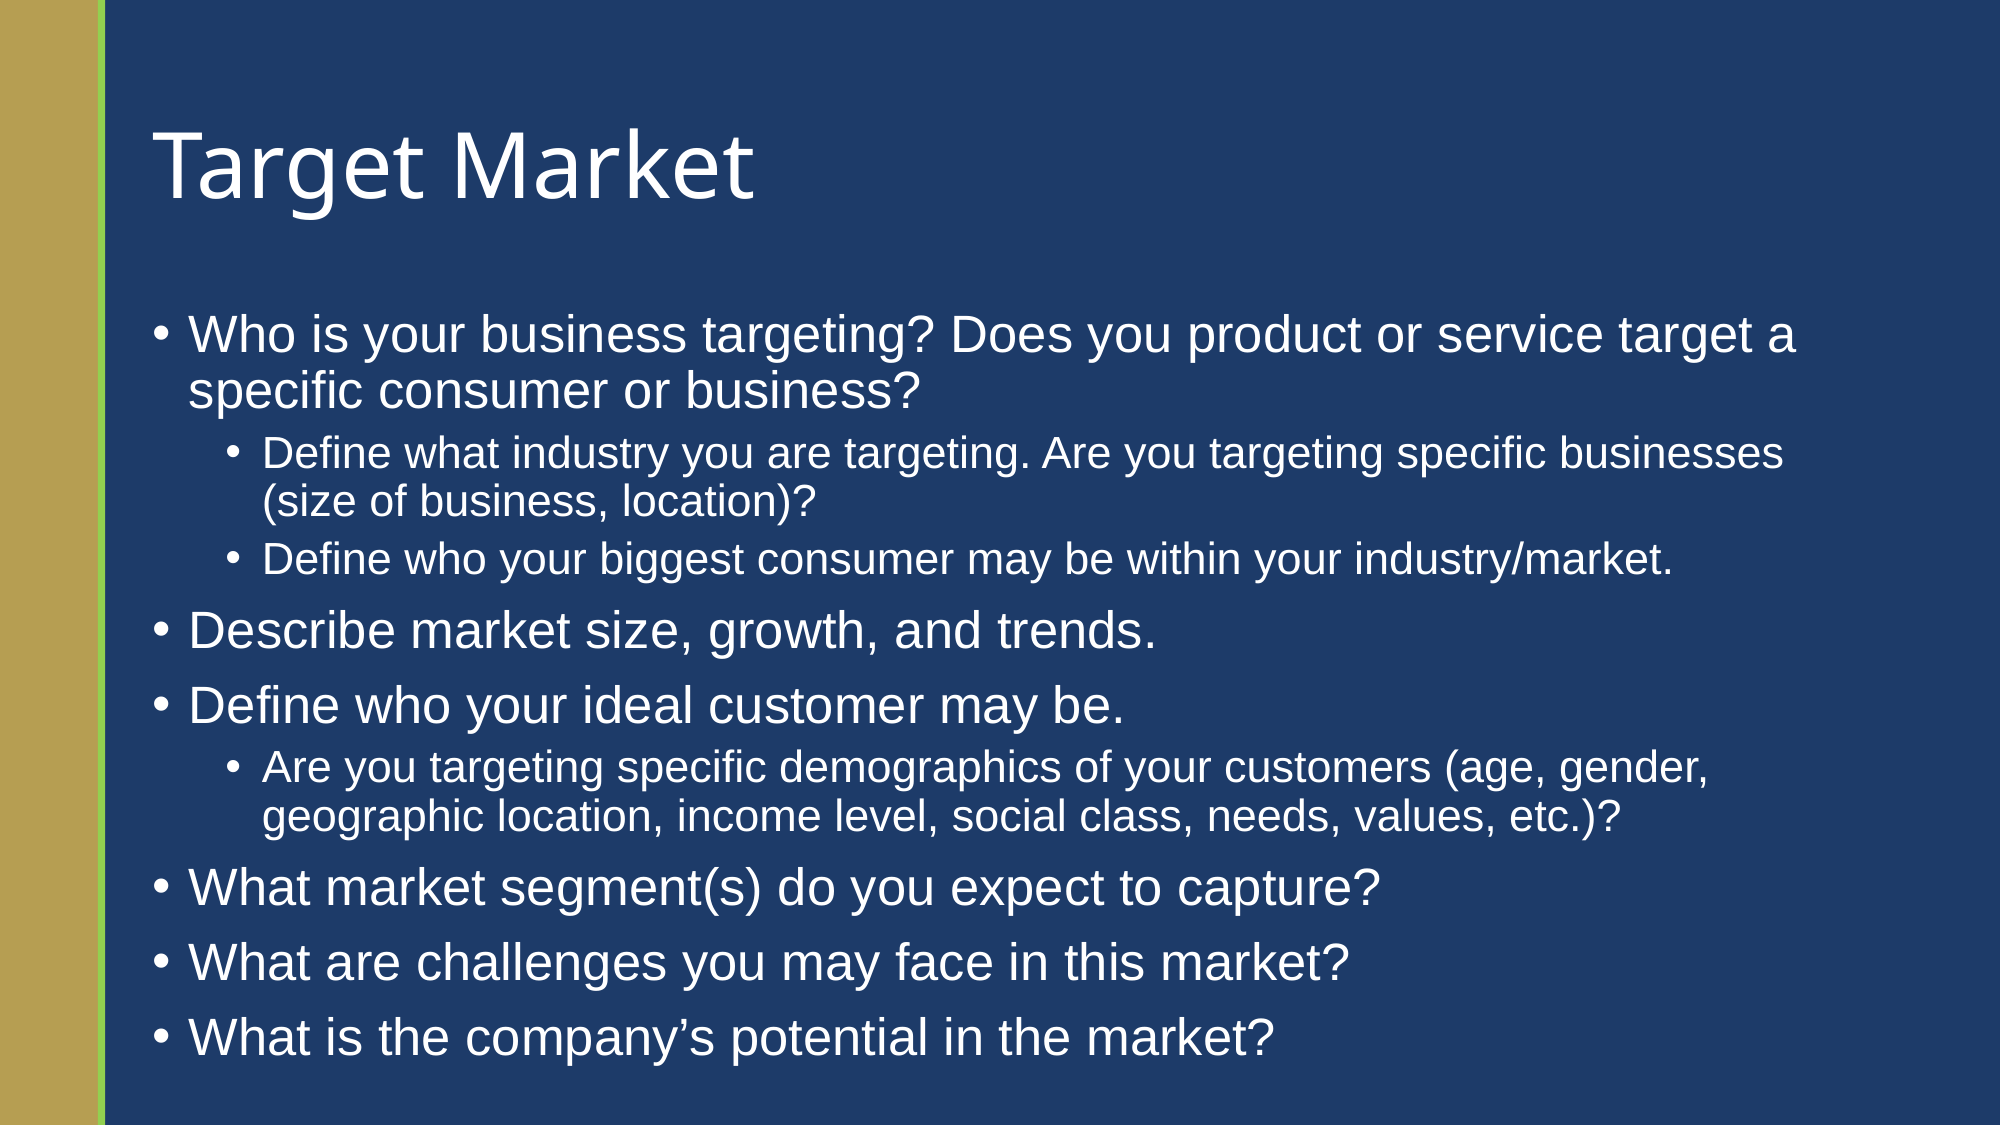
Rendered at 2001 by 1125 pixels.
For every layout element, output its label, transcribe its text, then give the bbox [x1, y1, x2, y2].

list Who is your business targeting? Does you product or service target a specific consumer or business? Define what industry you are targeting. Are you targeting specific businesses (size of business, location)? Define who your biggest consumer may be within your industry/market. Describe market size, growth, and trends. Define who your ideal customer may be. Are you targeting specific demographics of your customers (age, gender, geographic location, income level, social class, needs, values, etc.)? What market segment(s) do you expect to capture? What are challenges you may face in this market? What is the company’s potential in the market? [137, 299, 1863, 1083]
text_box [97, 0, 106, 1125]
text_box [0, 0, 97, 1125]
title Target Market [137, 59, 1863, 278]
